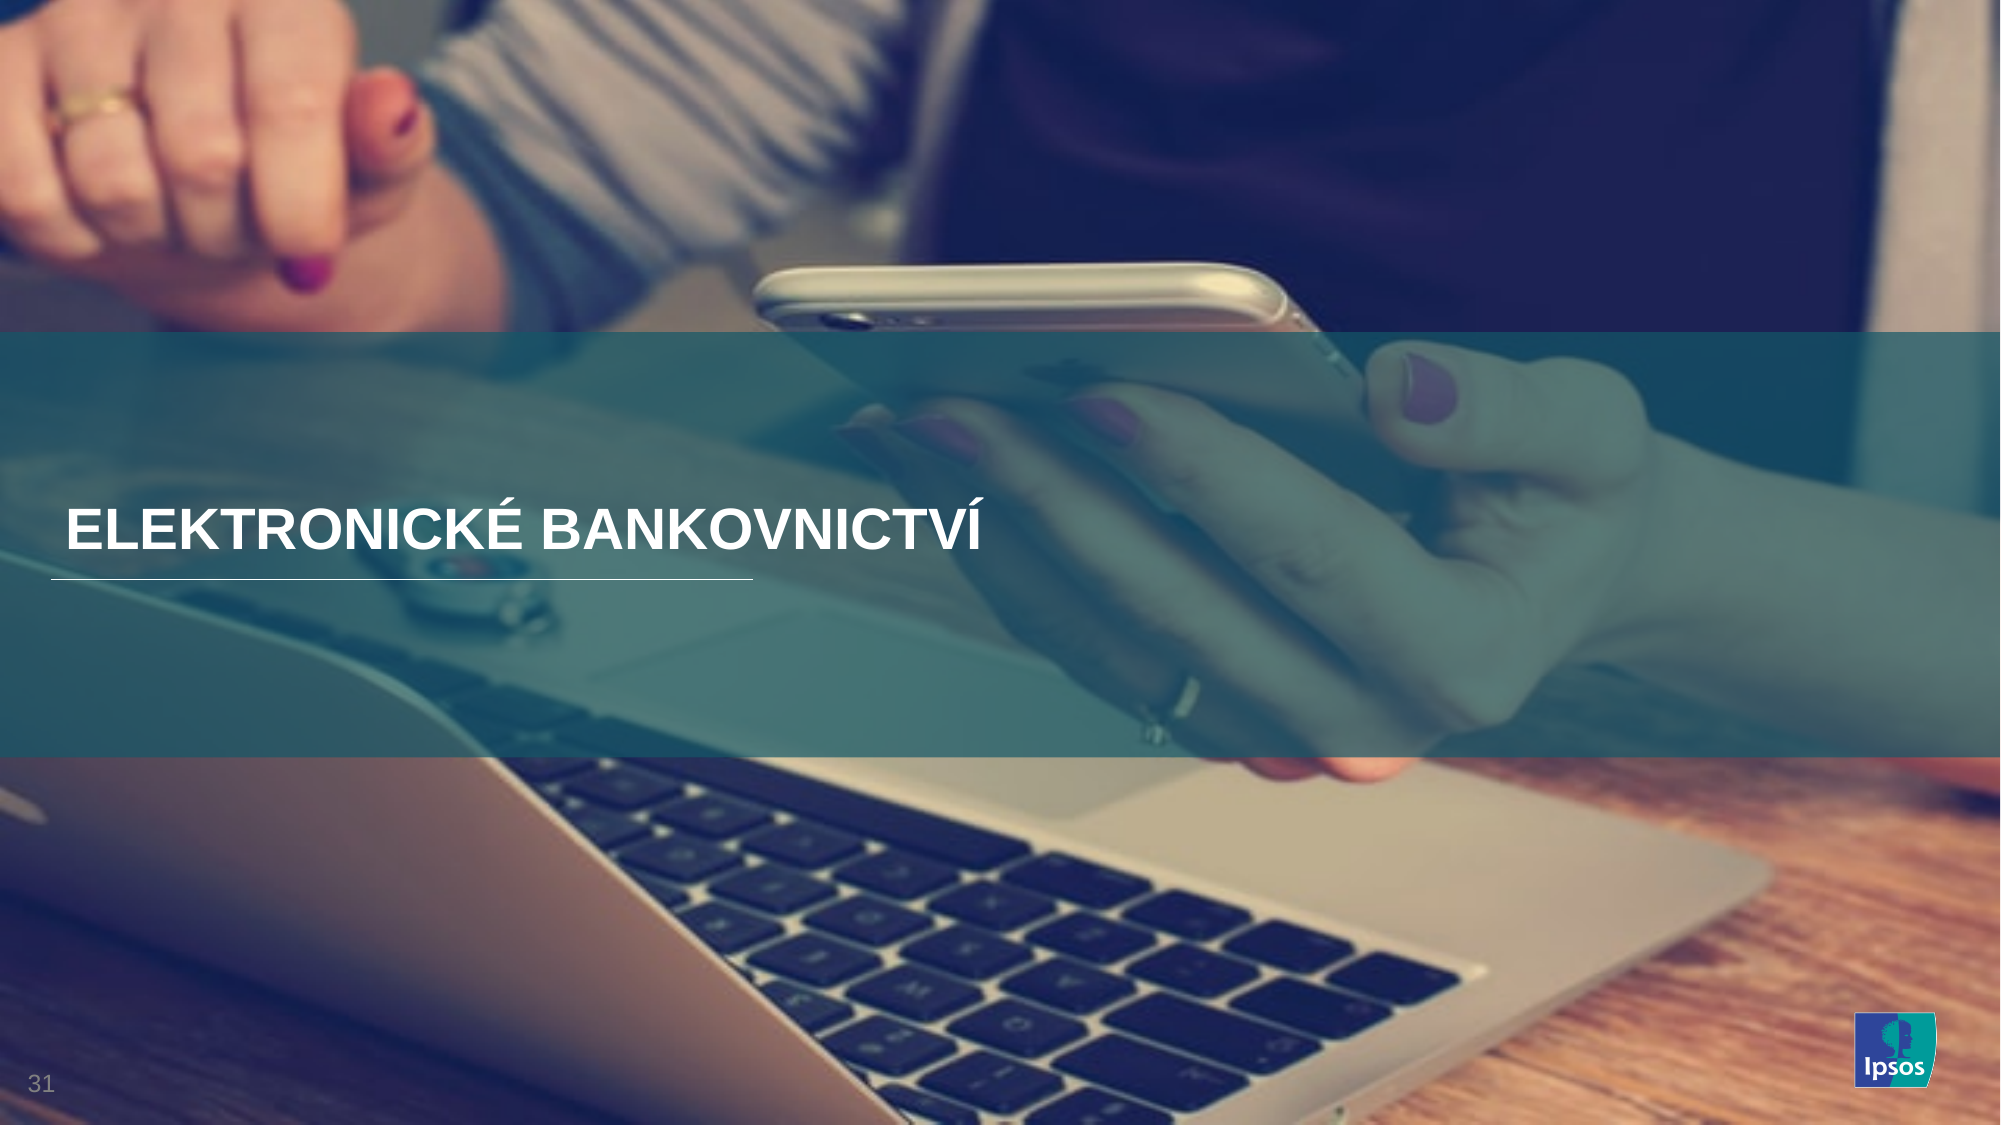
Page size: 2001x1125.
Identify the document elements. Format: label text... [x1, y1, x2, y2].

text_box ELEKTRONICKÉ BANKOVNICTVÍ [0, 473, 1125, 580]
picture [0, 0, 2001, 1125]
text_box [0, 331, 2000, 758]
